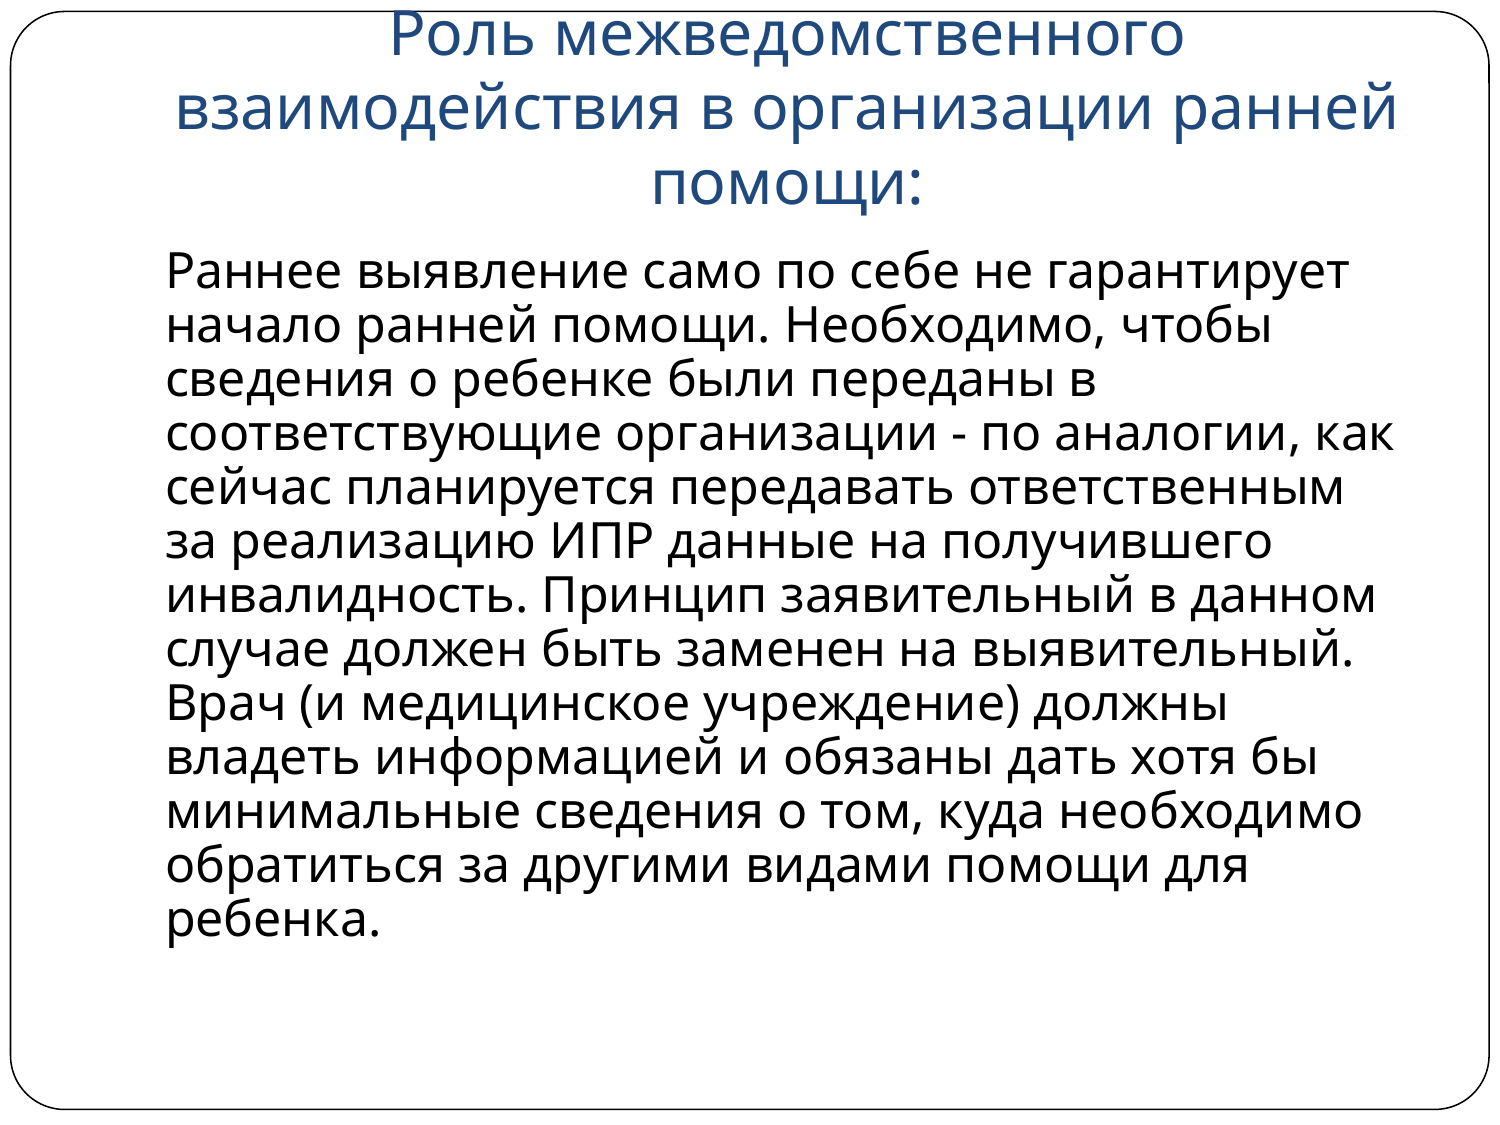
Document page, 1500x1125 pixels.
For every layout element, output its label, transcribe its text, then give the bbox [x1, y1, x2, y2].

list Раннее выявление само по себе не гарантирует начало ранней помощи. Необходимо, чтобы сведения о ребенке были переданы в соответствующие организации - по аналогии, как сейчас планируется передавать ответственным за реализацию ИПР данные на получившего инвалидность. Принцип заявительный в данном случае должен быть заменен на выявительный. Врач (и медицинское учреждение) должны владеть информацией и обязаны дать хотя бы минимальные сведения о том, куда необходимо обратиться за другими видами помощи для ребенка. [150, 237, 1425, 988]
title Роль межведомственного взаимодействия в организации ранней помощи: [150, 45, 1425, 233]
